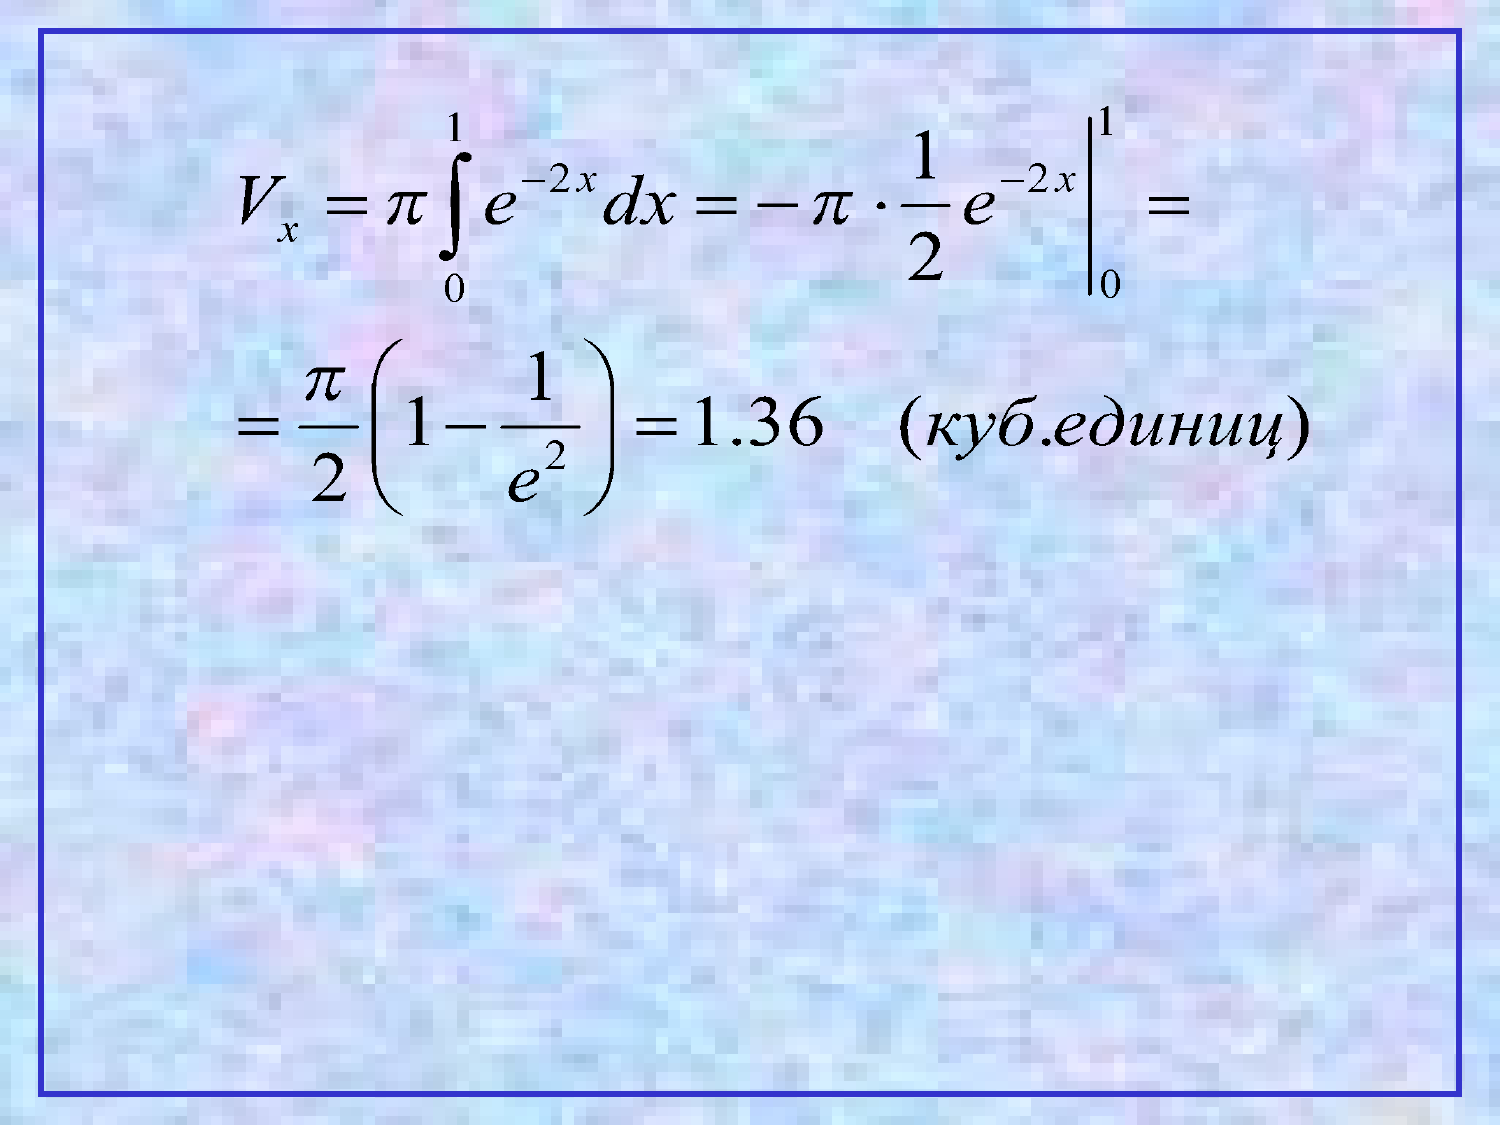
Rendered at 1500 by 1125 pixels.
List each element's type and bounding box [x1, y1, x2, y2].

text_box [41, 30, 1459, 1094]
picture [0, 0, 1500, 1125]
